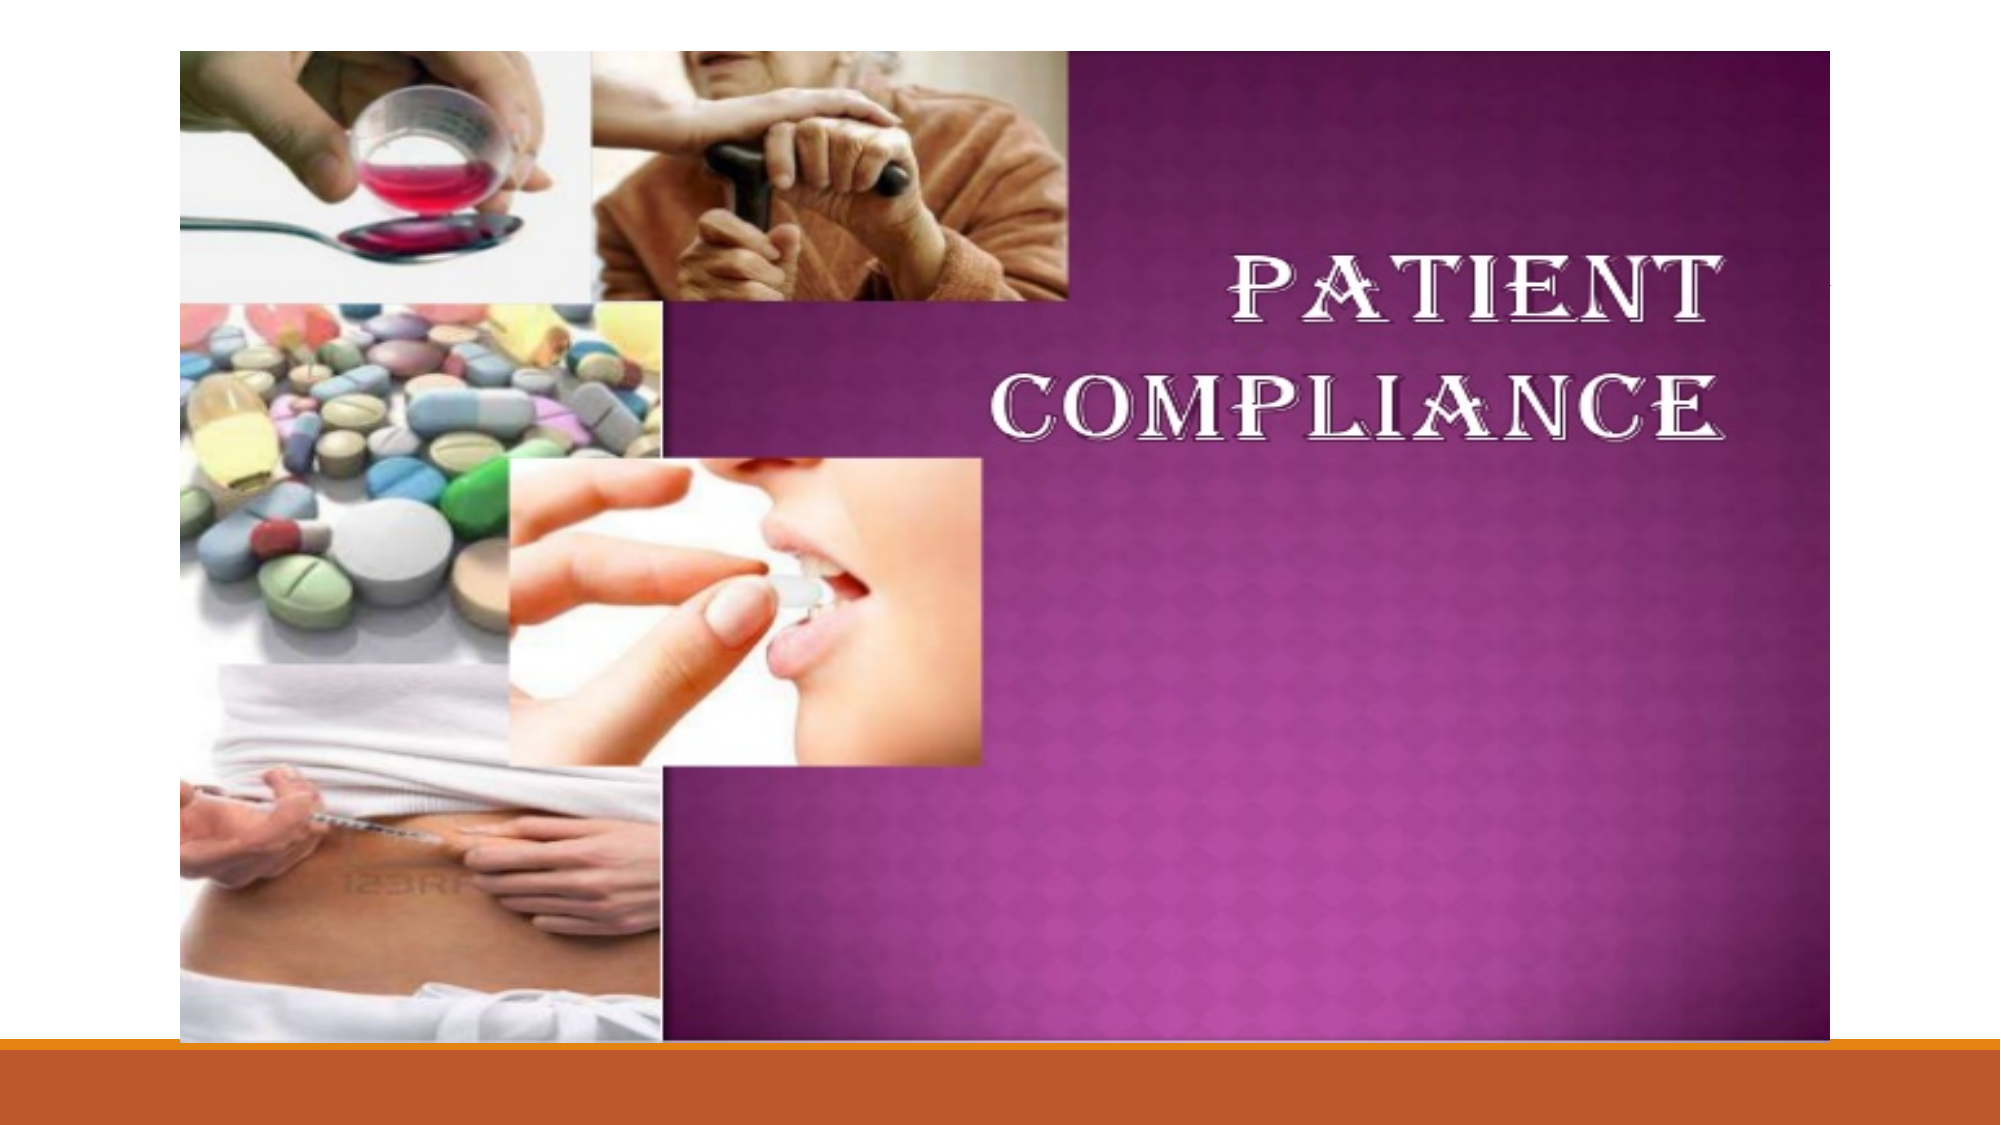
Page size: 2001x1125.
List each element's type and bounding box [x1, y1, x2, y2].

list [179, 51, 1830, 1043]
